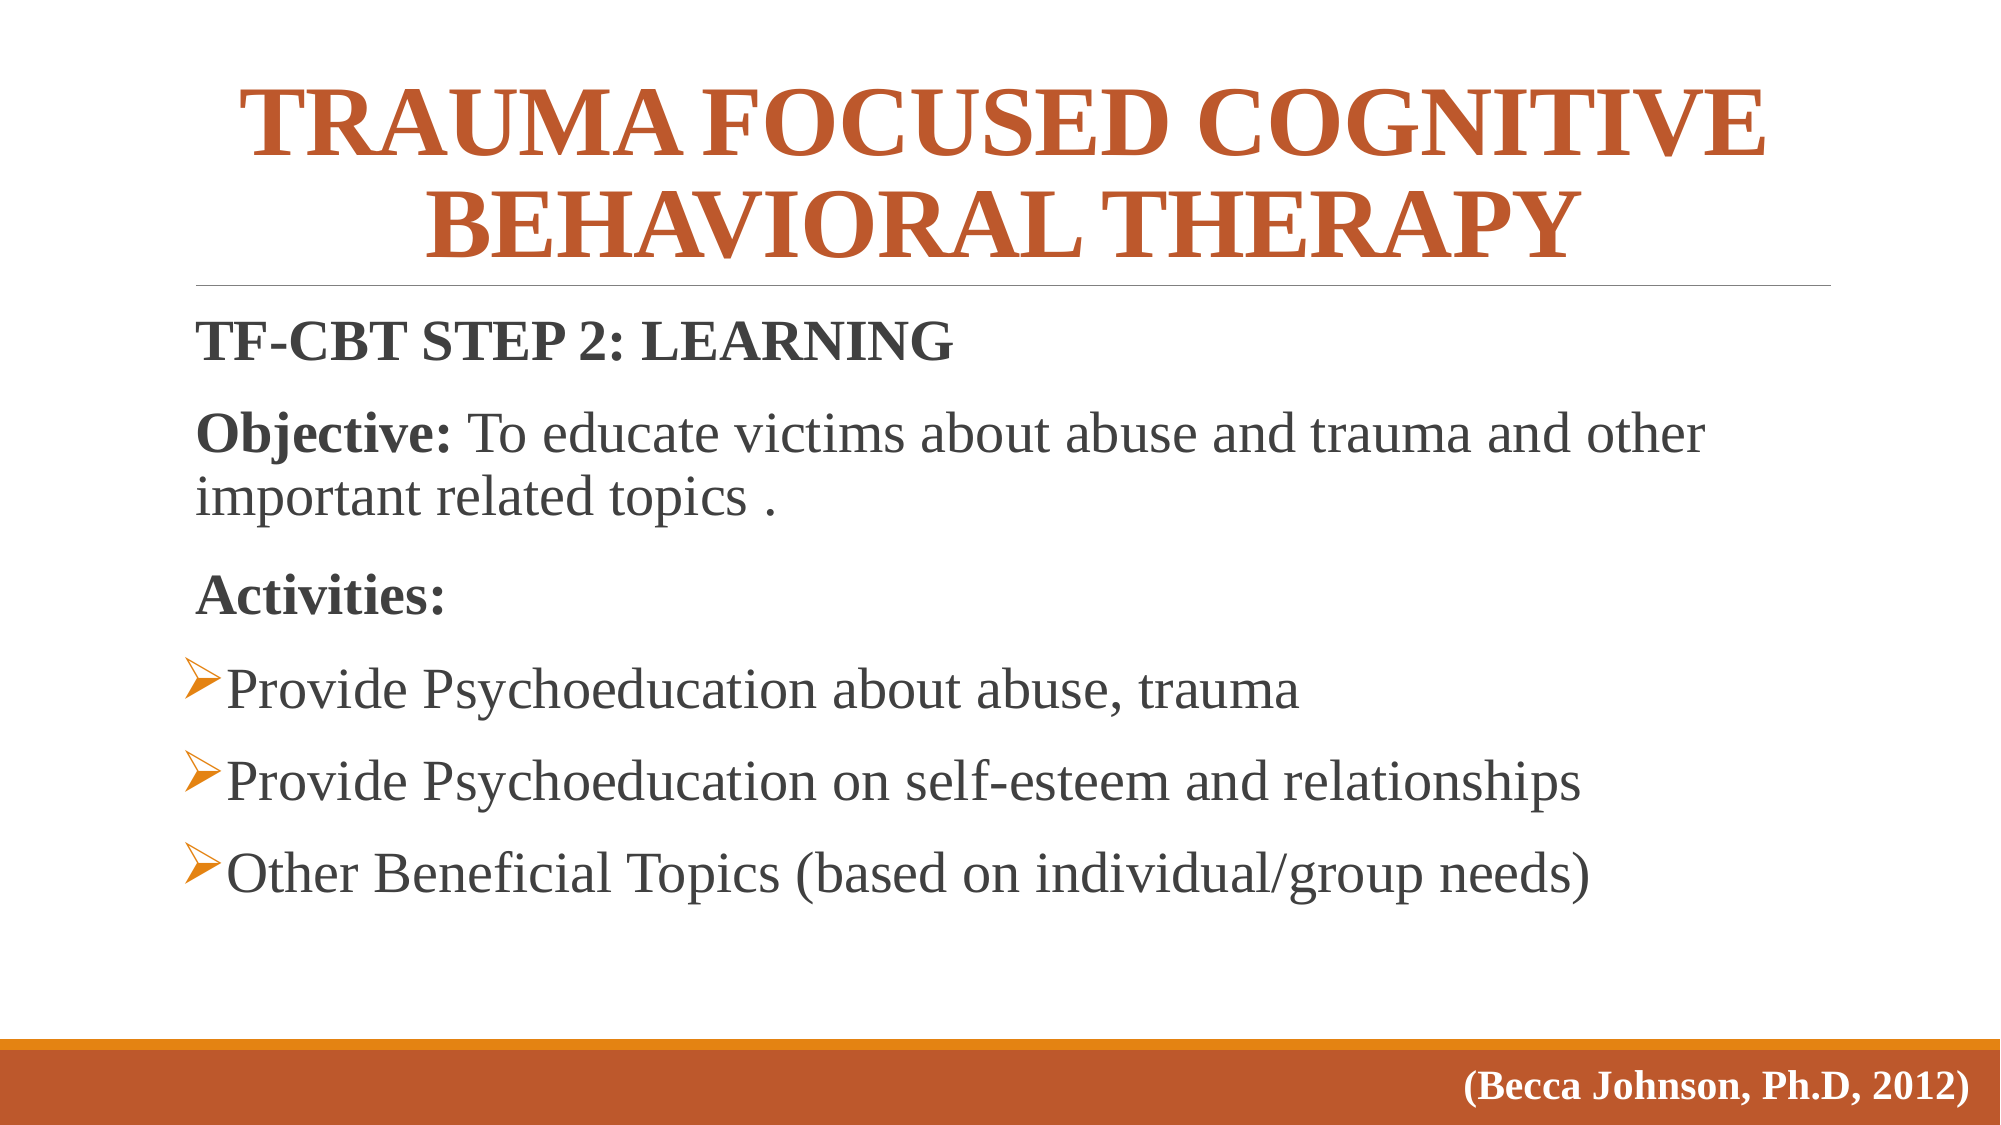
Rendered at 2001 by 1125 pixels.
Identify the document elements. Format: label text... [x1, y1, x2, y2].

text_box (Becca Johnson, Ph.D, 2012) [1448, 1050, 2000, 1115]
title TRAUMA FOCUSED COGNITIVE BEHAVIORAL THERAPY [180, 47, 1830, 285]
list TF-CBT Step 2: Learning Objective: To educate victims about abuse and trauma and other important related topics . Activities: Provide Psychoeducation about abuse, trauma Provide Psychoeducation on self-esteem and relationships Other Beneficial Topics (based on individual/group needs) [180, 302, 1830, 1050]
